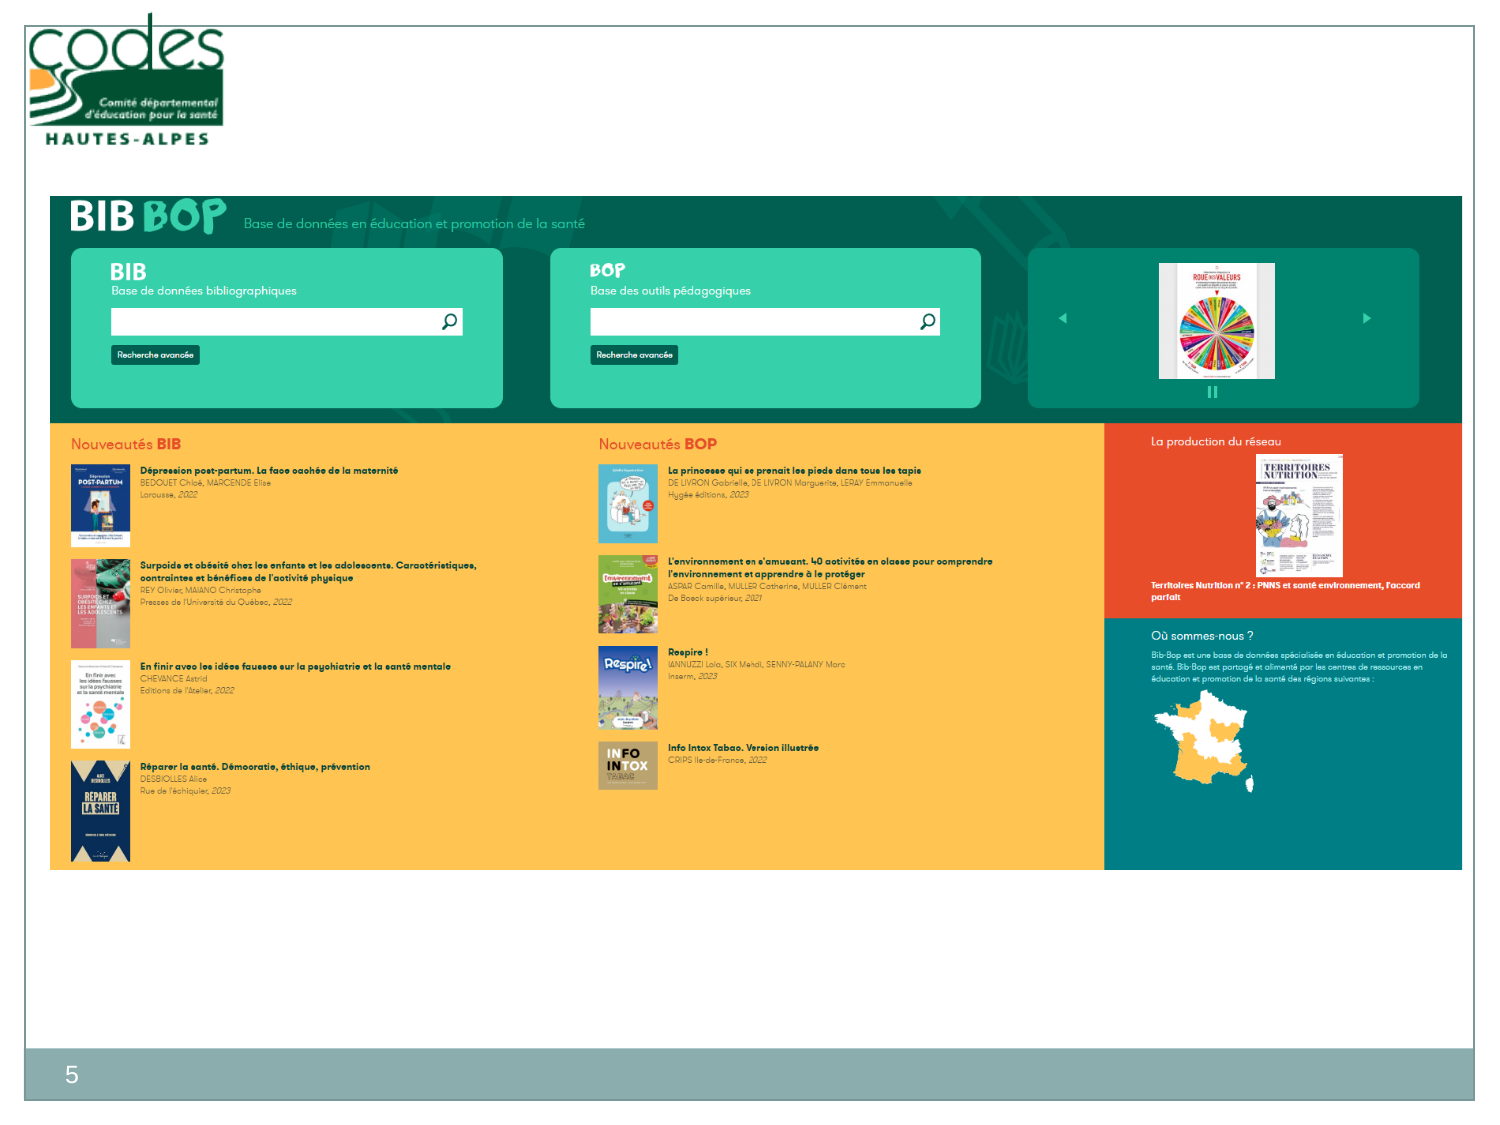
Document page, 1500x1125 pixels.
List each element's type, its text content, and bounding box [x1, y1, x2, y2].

picture [49, 196, 1463, 870]
slide_number 5 [50, 1051, 638, 1112]
picture [29, 0, 246, 156]
